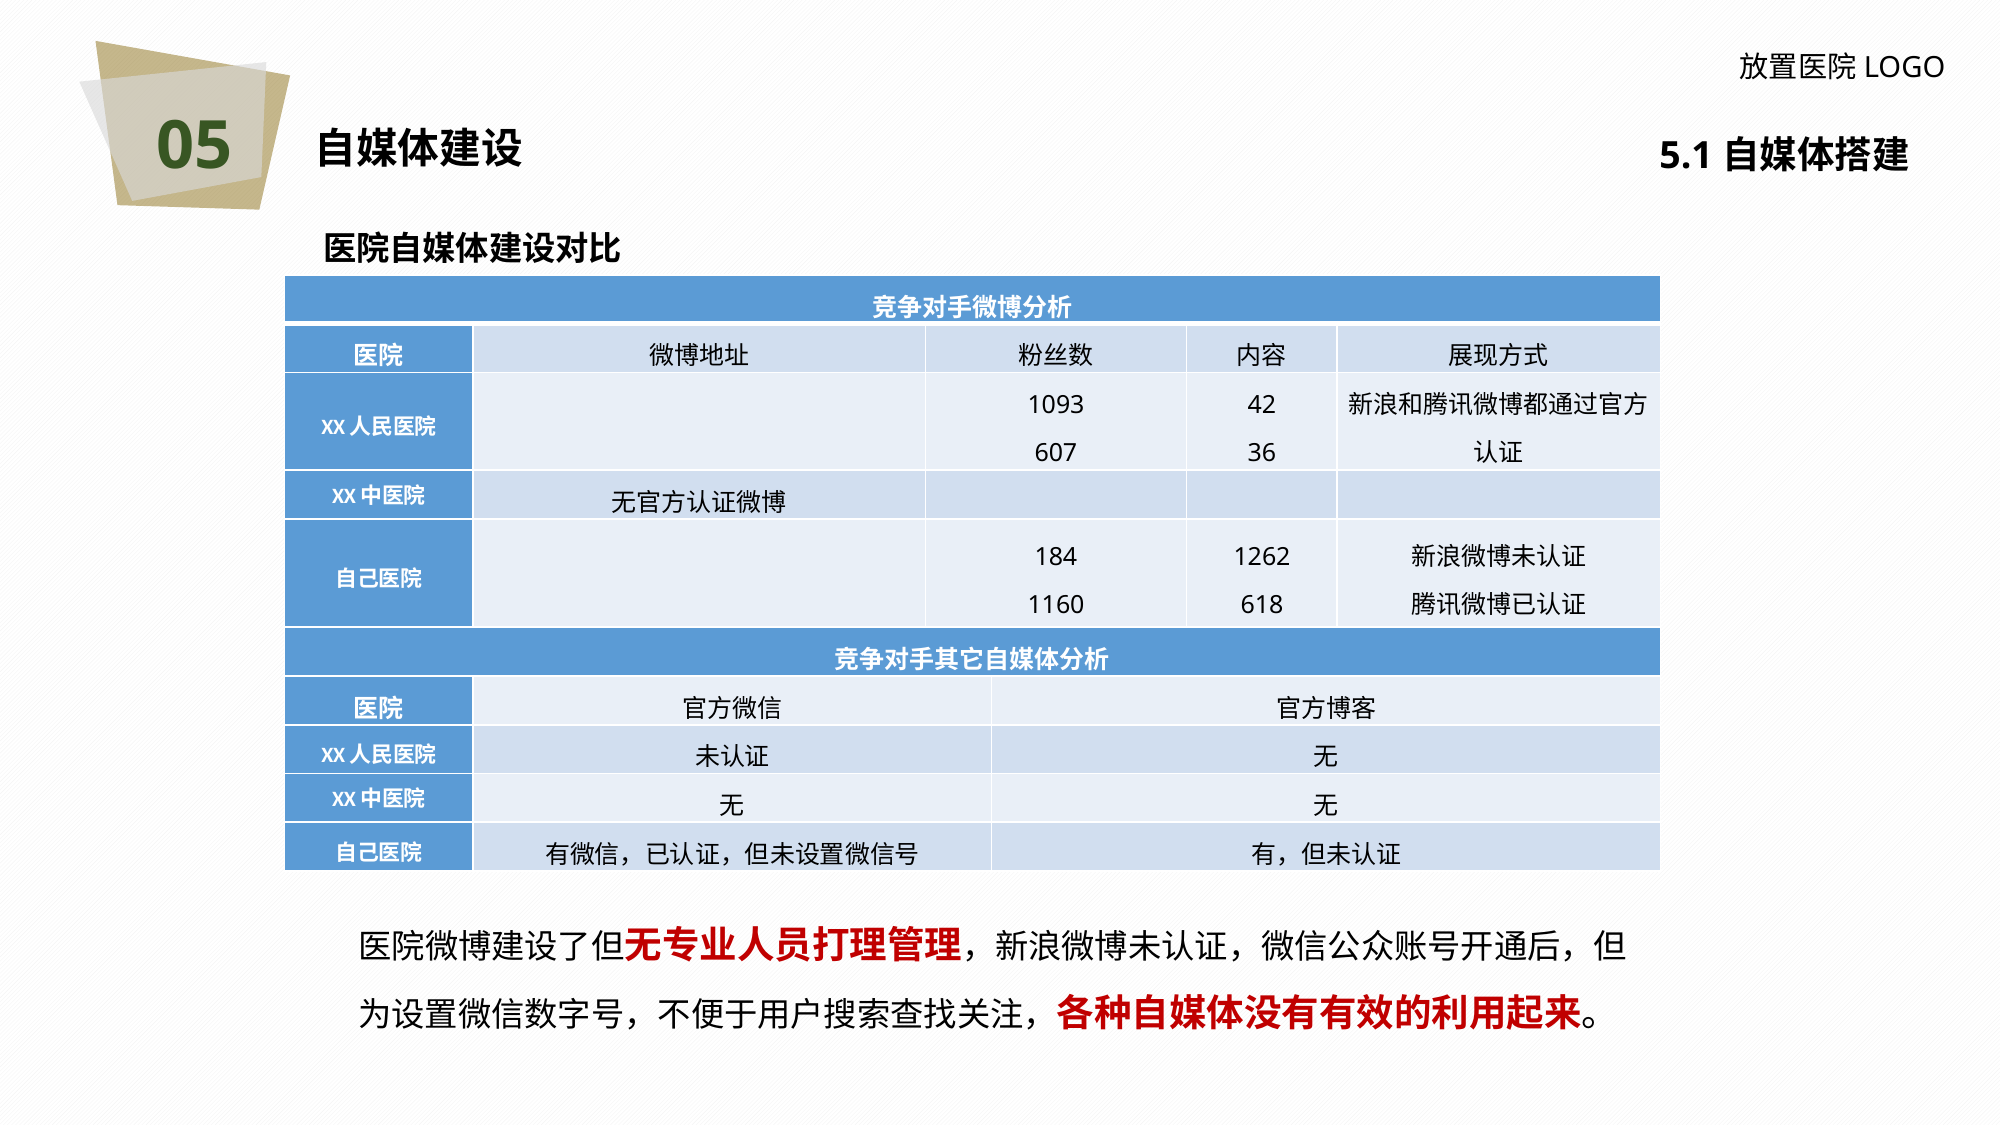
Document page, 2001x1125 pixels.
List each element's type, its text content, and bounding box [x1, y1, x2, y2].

table_cell [926, 471, 1186, 518]
table_cell 新浪微博未认证 腾讯微博已认证 [1338, 520, 1660, 626]
table_cell 无 [992, 726, 1660, 773]
table_cell 自己医院 [285, 520, 472, 626]
table_cell 1093 607 [926, 373, 1186, 469]
table_cell 184 1160 [926, 520, 1186, 626]
text_box 医院自媒体建设对比 [308, 209, 638, 275]
table_cell 微博地址 [474, 326, 925, 372]
table_cell 展现方式 [1338, 326, 1660, 372]
table_cell [474, 520, 925, 626]
table_cell XX人民医院 [285, 373, 472, 469]
table_cell XX人民医院 [285, 726, 472, 773]
text_box 自媒体建设 [299, 89, 539, 180]
table_cell 无 [992, 774, 1660, 821]
table_cell 官方微信 [474, 677, 991, 724]
table_cell 新浪和腾讯微博都通过官方认证 [1338, 373, 1660, 469]
table_cell 42 36 [1187, 373, 1336, 469]
table_cell 无官方认证微博 [474, 471, 925, 518]
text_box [88, 40, 291, 210]
text_box 医院微博建设了但无专业人员打理管理，新浪微博未认证，微信公众账号开通后，但为设置微信数字号，不便于用户搜索查找关注，各种自媒体没有有效的利用起来。 [343, 891, 1671, 1041]
text_box 放置医院LOGO [1725, 40, 2000, 91]
table_cell XX中医院 [285, 471, 472, 518]
table_cell [474, 373, 925, 469]
table_cell 1262 618 [1187, 520, 1336, 626]
table_cell 官方博客 [992, 677, 1660, 724]
table_cell [1187, 471, 1336, 518]
table_cell [1338, 471, 1660, 518]
table_cell 有，但未认证 [992, 823, 1660, 870]
table_cell 医院 [285, 326, 472, 372]
text_box 5.1自媒体搭建 [1644, 101, 1925, 184]
table_cell 无 [474, 774, 991, 821]
table_cell 粉丝数 [926, 326, 1186, 372]
table_cell 内容 [1187, 326, 1336, 372]
table_cell 竞争对手其它自媒体分析 [285, 628, 1660, 675]
table_cell 有微信，已认证，但未设置微信号 [474, 823, 991, 870]
table_cell XX中医院 [285, 774, 472, 821]
table_header 竞争对手微博分析 [285, 276, 1660, 321]
table_cell 医院 [285, 677, 472, 724]
table_cell 未认证 [474, 726, 991, 773]
table_cell 自己医院 [285, 823, 472, 870]
